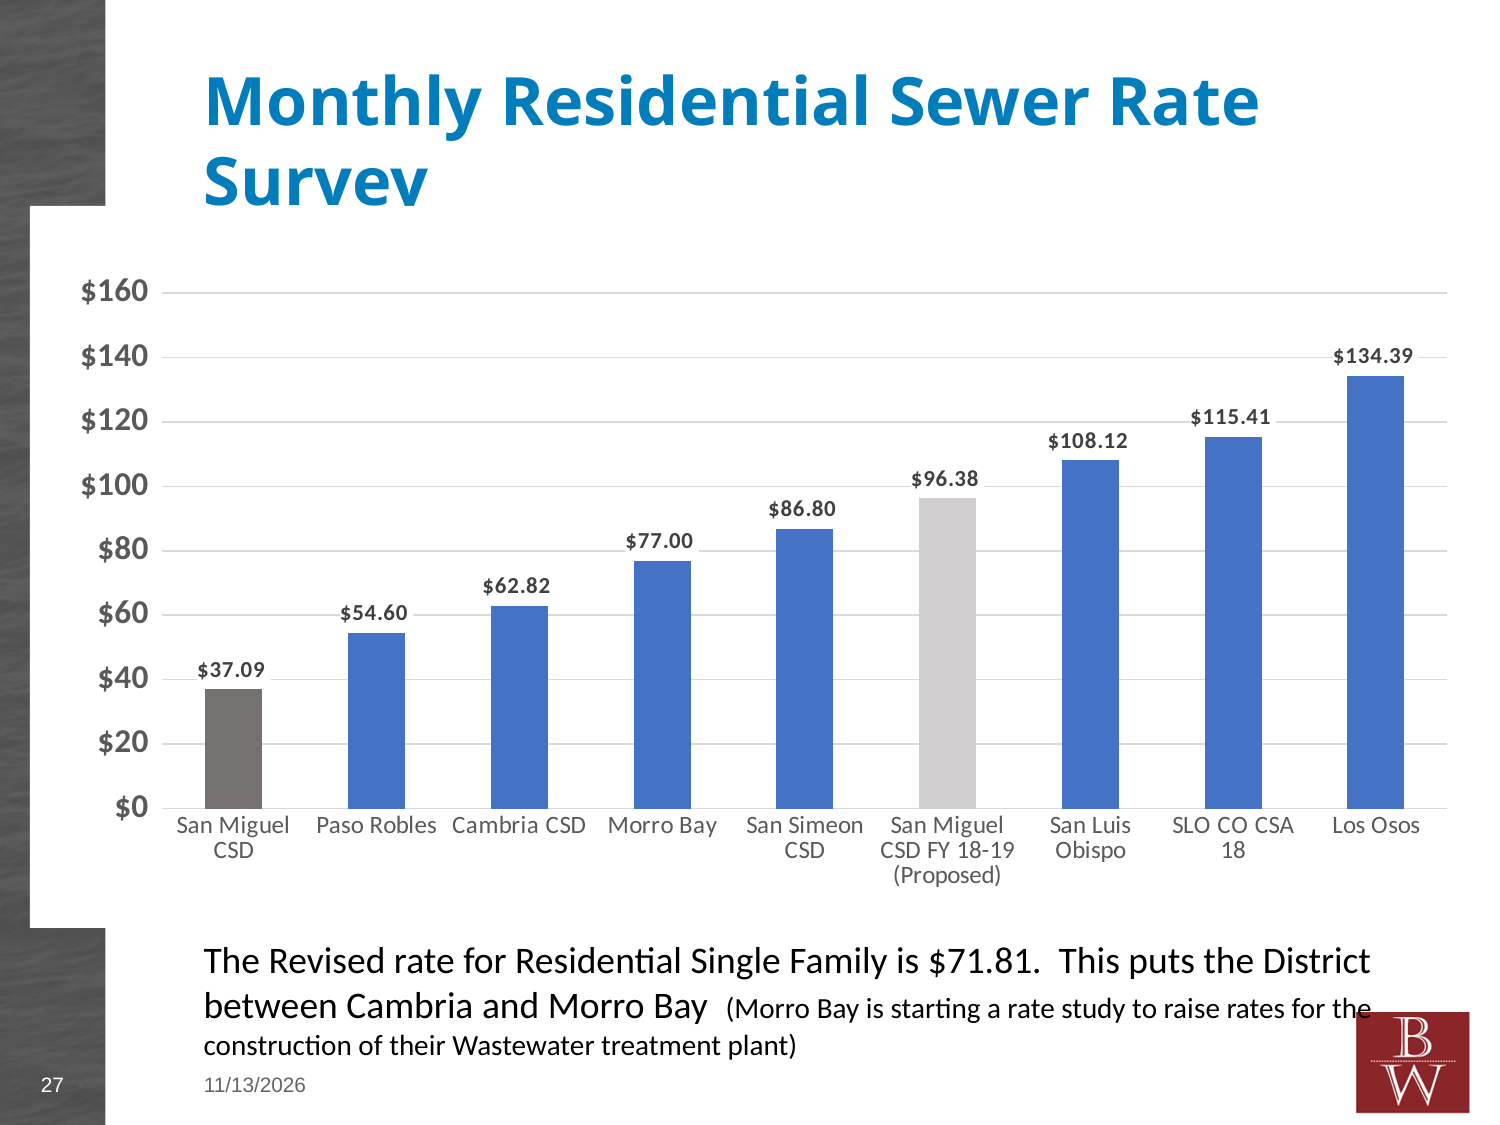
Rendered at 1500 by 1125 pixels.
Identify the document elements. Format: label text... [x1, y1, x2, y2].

text_box The Revised rate for Residential Single Family is $71.81. This puts the District between Cambria and Morro Bay (Morro Bay is starting a rate study to raise rates for the construction of their Wastewater treatment plant) [188, 935, 1471, 1069]
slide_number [188, 1069, 442, 1114]
picture [1355, 1069, 1470, 1114]
slide_number 27 [0, 1054, 105, 1114]
chart [29, 205, 1471, 929]
title Monthly Residential Sewer Rate Survey [188, 45, 1500, 233]
